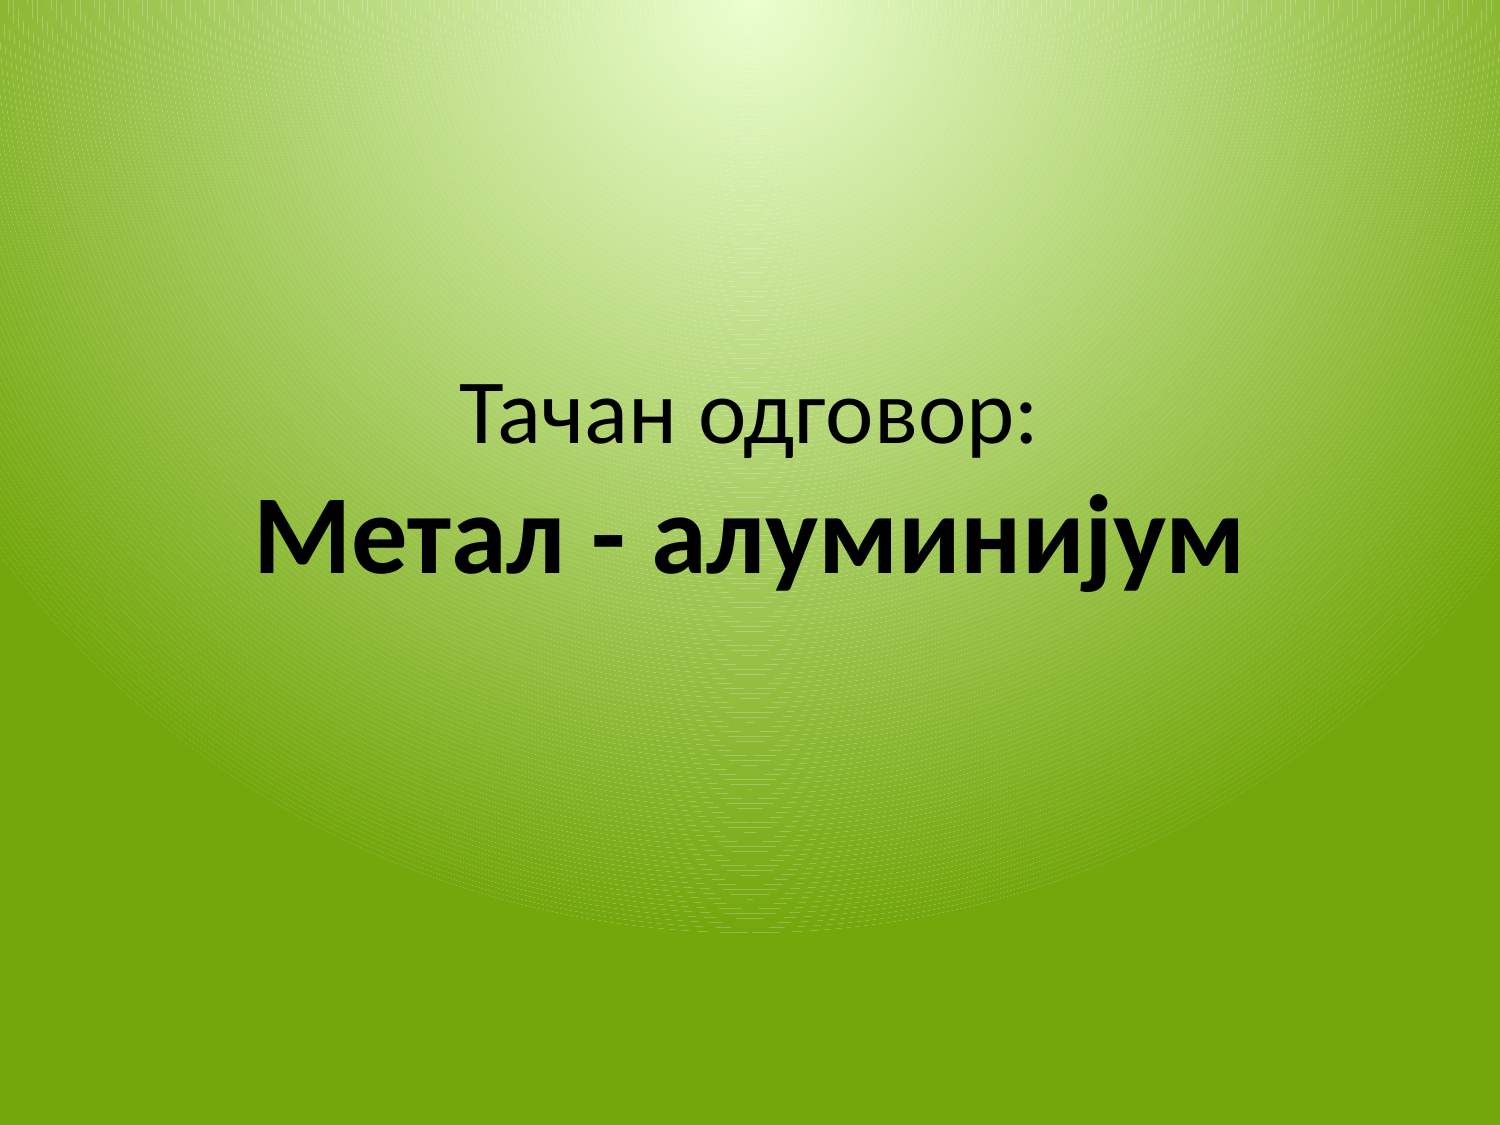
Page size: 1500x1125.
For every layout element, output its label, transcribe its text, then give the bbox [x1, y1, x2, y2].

title Тачан одговор: Метал - алуминијум [75, 278, 1425, 669]
